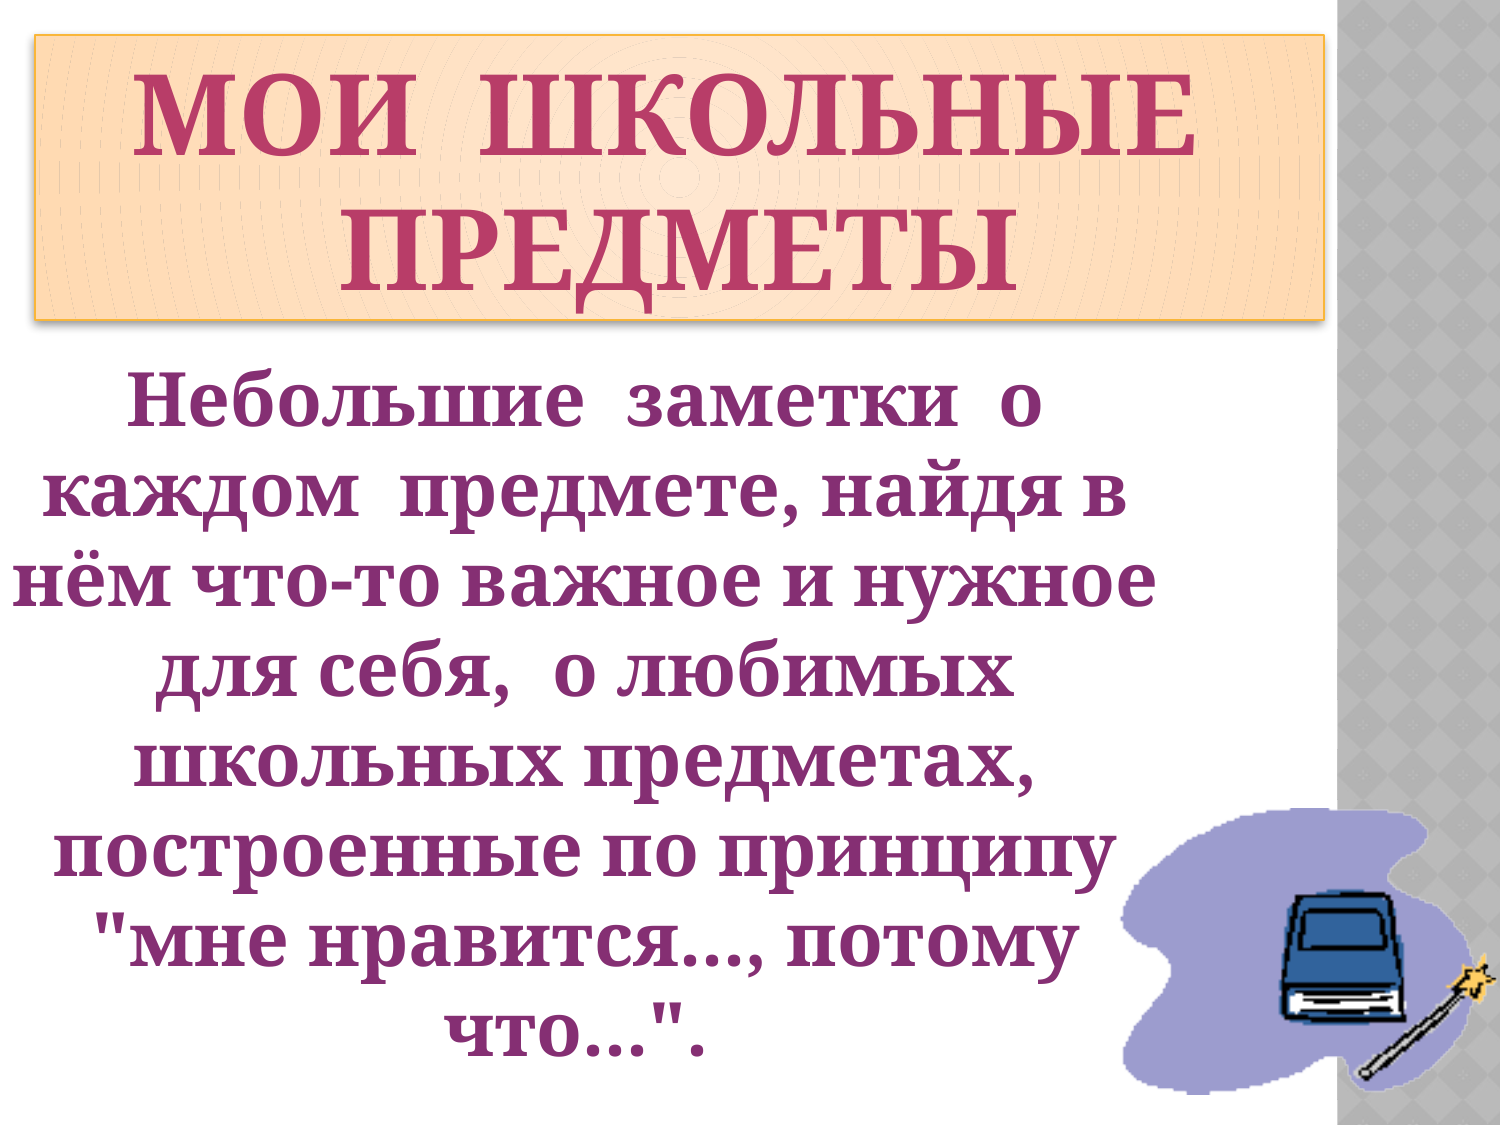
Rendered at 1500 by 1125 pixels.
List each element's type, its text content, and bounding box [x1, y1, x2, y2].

text_box Небольшие заметки о каждом предмете, найдя в нём что-то важное и нужное для себя, о любимых школьных предметах, построенные по принципу "мне нравится..., потому что...". [0, 343, 1208, 1125]
text_box Мои школьные предметы [34, 34, 1325, 321]
picture [1097, 808, 1500, 1095]
